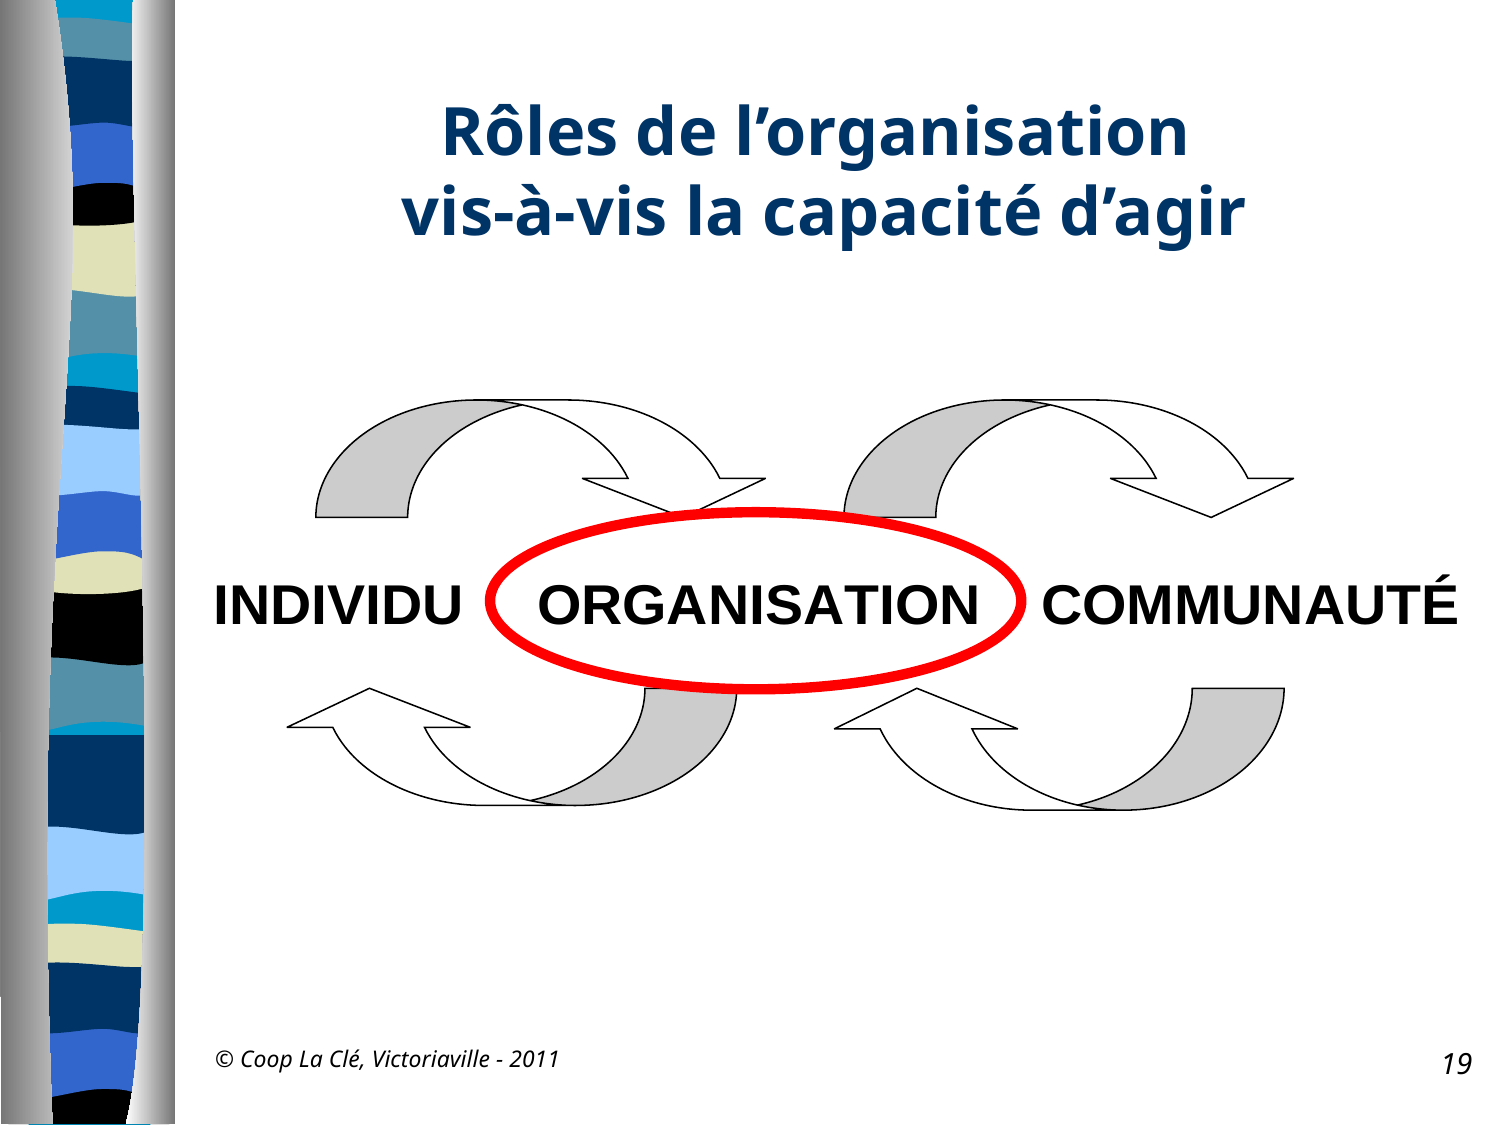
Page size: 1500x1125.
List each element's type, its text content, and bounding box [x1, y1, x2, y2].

text_box [882, 734, 1273, 811]
footer © Coop La Clé, Victoriaville - 2011 [199, 1037, 650, 1113]
text_box [528, 512, 984, 555]
text_box [336, 734, 724, 806]
text_box [315, 399, 766, 518]
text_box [210, 556, 1463, 726]
title Rôles de l’organisation vis-à-vis la capacité d’agir [299, 74, 1350, 263]
text_box [843, 399, 1294, 518]
slide_number 19 [1374, 1037, 1488, 1113]
